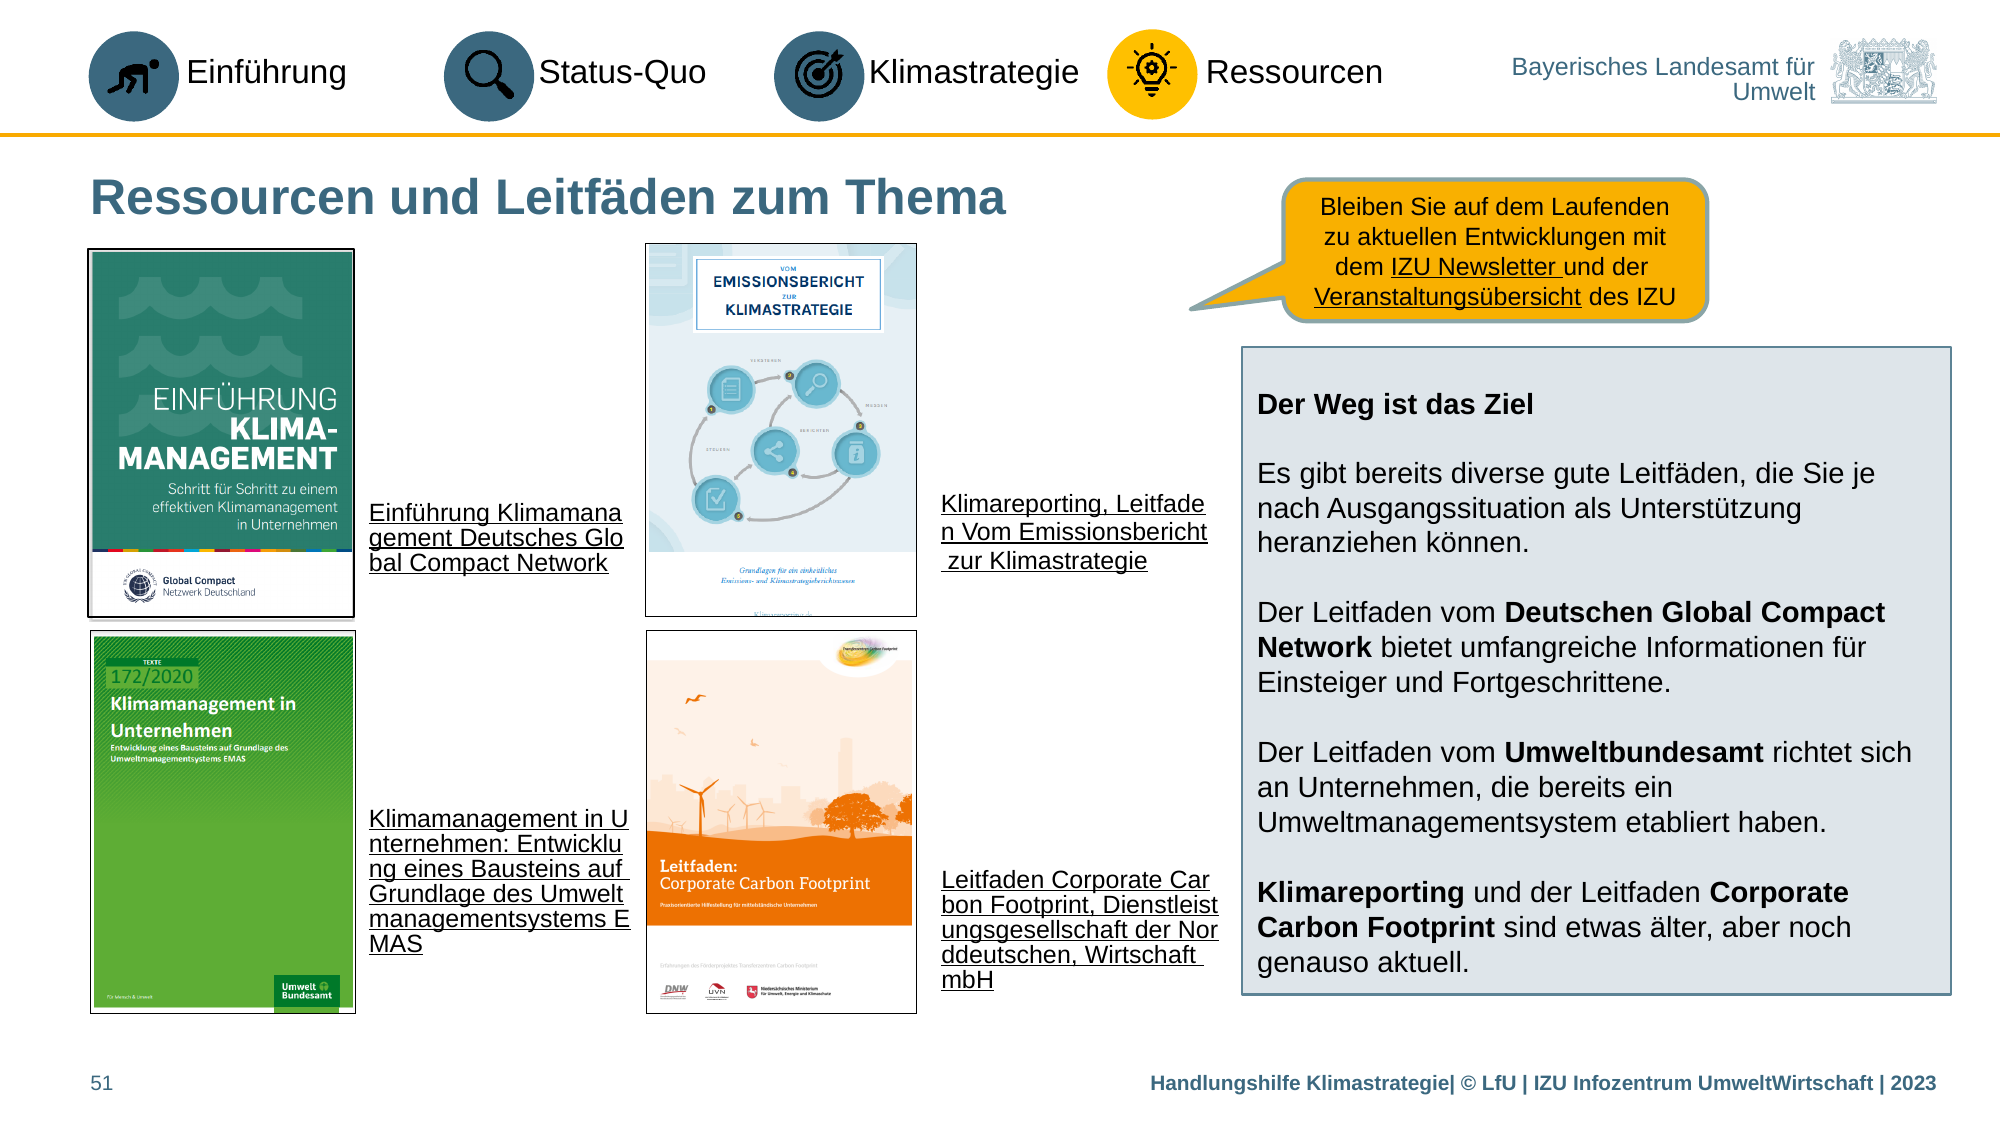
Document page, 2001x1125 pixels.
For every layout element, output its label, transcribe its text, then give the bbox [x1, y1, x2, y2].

title Ressourcen und Leitfäden zum Thema [90, 153, 1937, 236]
text_box Der Weg ist das Ziel Es gibt bereits diverse gute Leitfäden, die Sie je nach Ausgangssituation als Unterstützung heranziehen können. Der Leitfaden vom Deutschen Global Compact Network bietet umfangreiche Informationen für Einsteiger und Fortgeschrittene. Der Leitfaden vom Umweltbundesamt richtet sich an Unternehmen, die bereits ein Umweltmanagementsystem etabliert haben. Klimareporting und der Leitfaden Corporate Carbon Footprint sind etwas älter, aber noch genauso aktuell. [1242, 347, 1951, 995]
picture [89, 630, 356, 1014]
picture [103, 46, 163, 106]
picture [789, 43, 849, 103]
picture [645, 242, 917, 617]
text_box Bleiben Sie auf dem Laufenden zu aktuellen Entwicklungen mit dem IZU Newsletter und der Veranstaltungsübersicht des IZU [1188, 177, 1710, 324]
picture [89, 249, 355, 622]
text_box Einführung Klimamanagement Deutsches Global Compact Network [359, 488, 640, 534]
text_box Klimamanagement in Unternehmen: Entwicklung eines Bausteins auf Grundlage des Umweltmanagementsystems EMAS [360, 795, 640, 841]
picture [1122, 40, 1182, 100]
footer Handlungshilfe Klimastrategie| © LfU | IZU Infozentrum UmweltWirtschaft | 2023 [888, 1062, 1937, 1109]
slide_number 51 [90, 1062, 196, 1109]
picture [645, 630, 918, 1014]
text_box Leitfaden Corporate Carbon Footprint, Dienstleistungsgesellschaft der Norddeutschen, Wirtschaft mbH [926, 855, 1238, 901]
text_box Klimareporting, Leitfaden Vom Emissionsbericht zur Klimastrategie [940, 476, 1214, 682]
picture [1830, 38, 1937, 104]
picture [459, 44, 519, 104]
